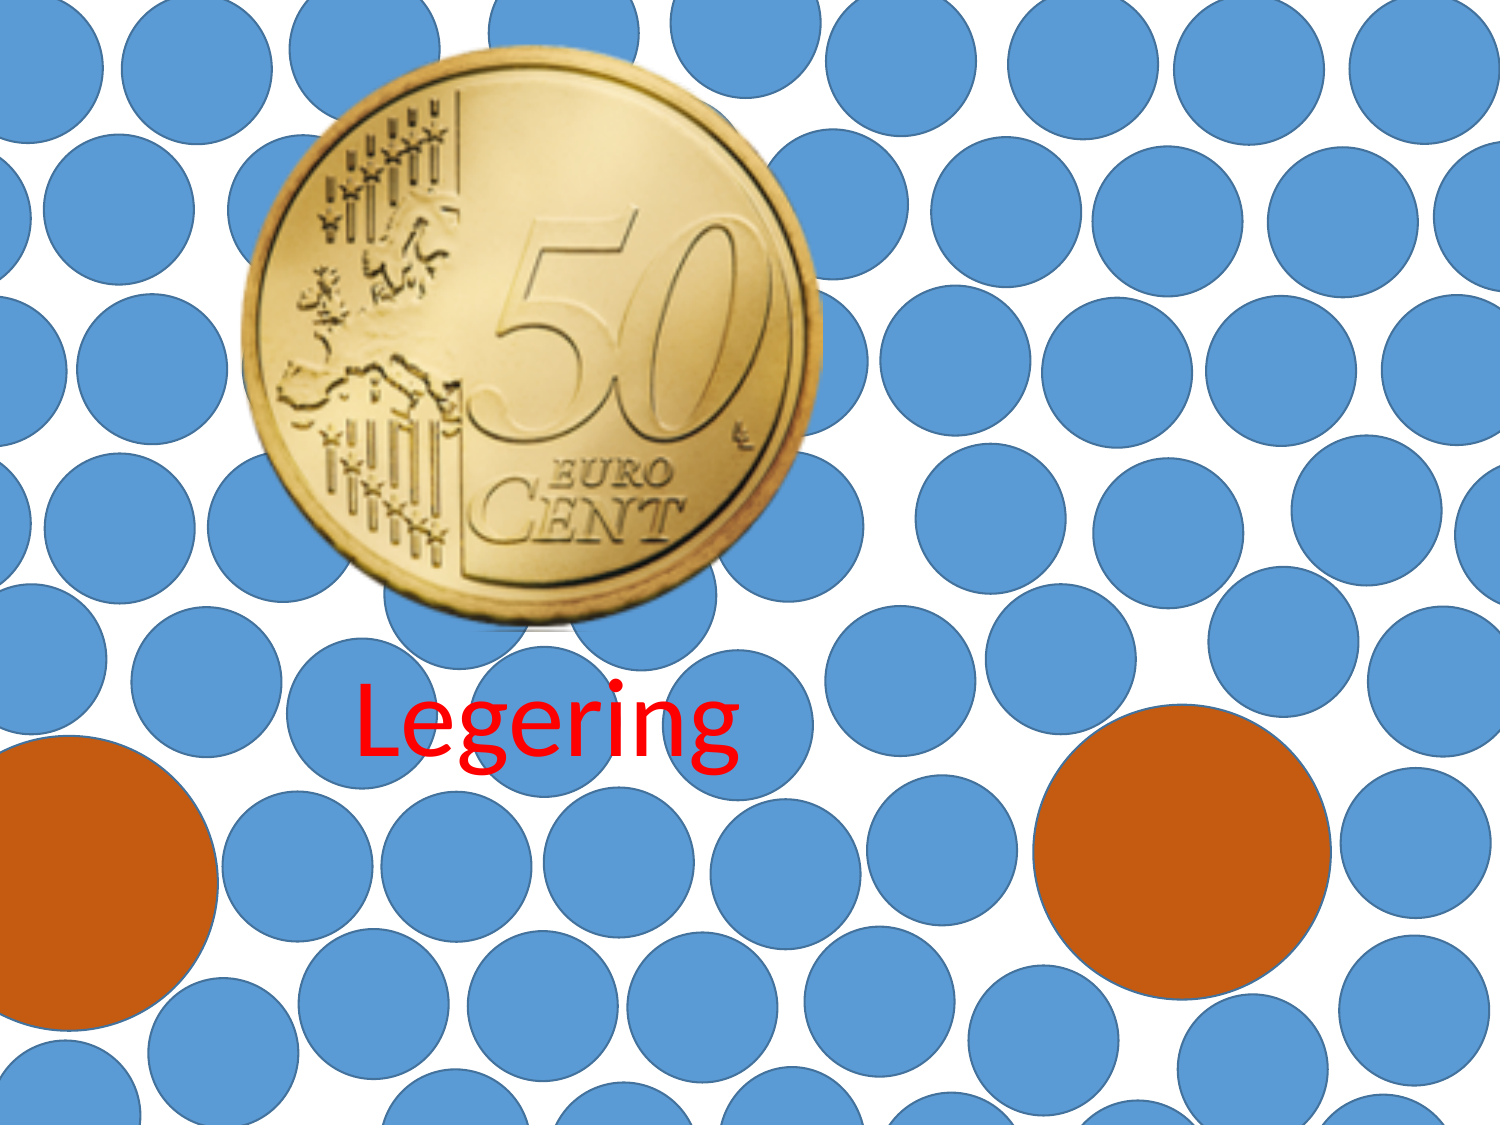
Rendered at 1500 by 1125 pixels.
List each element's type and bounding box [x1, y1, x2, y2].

text_box [1338, 934, 1491, 1087]
text_box [1339, 801, 1492, 920]
text_box [1176, 993, 1329, 1125]
text_box [1032, 801, 1332, 1001]
text_box [888, 1091, 1015, 1125]
picture [239, 43, 823, 632]
text_box [542, 801, 695, 939]
text_box [967, 964, 1120, 1117]
text_box [554, 1081, 693, 1125]
text_box [380, 801, 533, 943]
text_box [709, 801, 862, 951]
text_box [0, 801, 219, 1032]
text_box [626, 931, 779, 1084]
text_box [1081, 1099, 1195, 1125]
text_box [0, 435, 1500, 801]
text_box [803, 925, 956, 1078]
text_box [720, 1066, 864, 1125]
text_box [466, 930, 619, 1083]
text_box [297, 928, 450, 1081]
text_box [0, 1039, 142, 1125]
text_box [381, 1068, 529, 1125]
text_box [0, 0, 1500, 435]
text_box [866, 801, 1019, 927]
text_box [221, 801, 374, 943]
text_box [1321, 1093, 1445, 1125]
text_box [147, 977, 300, 1125]
